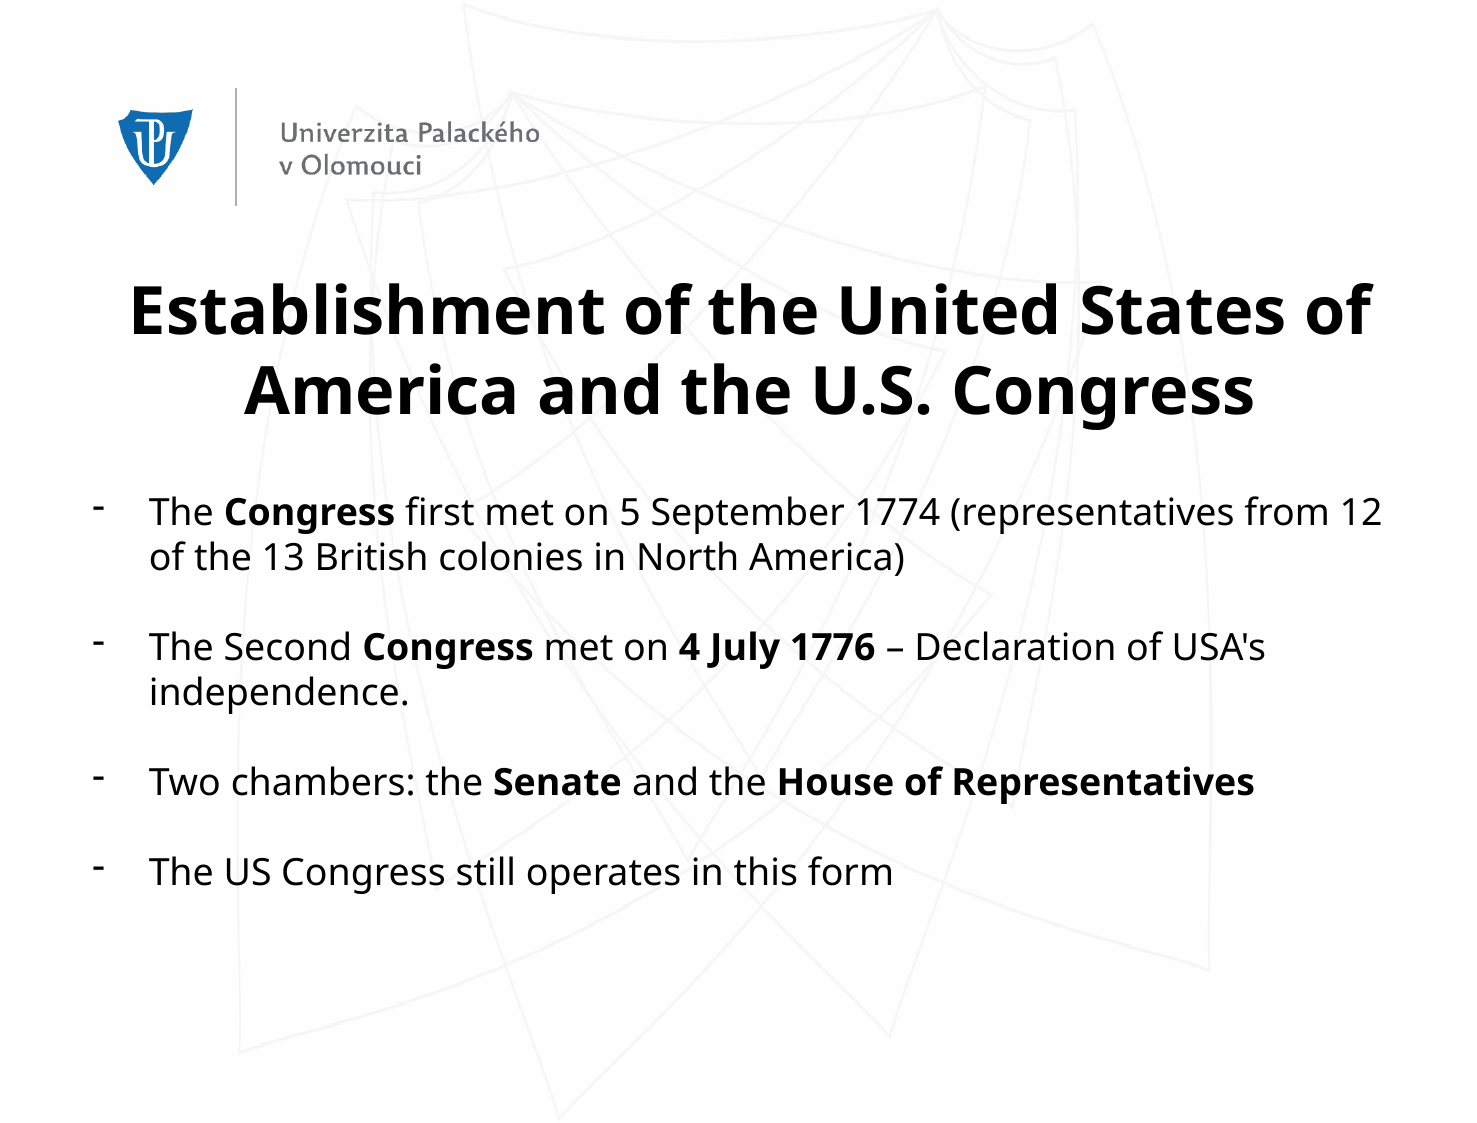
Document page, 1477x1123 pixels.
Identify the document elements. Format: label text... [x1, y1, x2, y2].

text_box Establishment of the United States of America and the U.S. Congress The Congress first met on 5 September 1774 (representatives from 12 of the 13 British colonies in North America) The Second Congress met on 4 July 1776 – Declaration of USA's independence. Two chambers: the Senate and the House of Representatives The US Congress still operates in this form [77, 260, 1423, 1123]
picture [118, 88, 539, 206]
